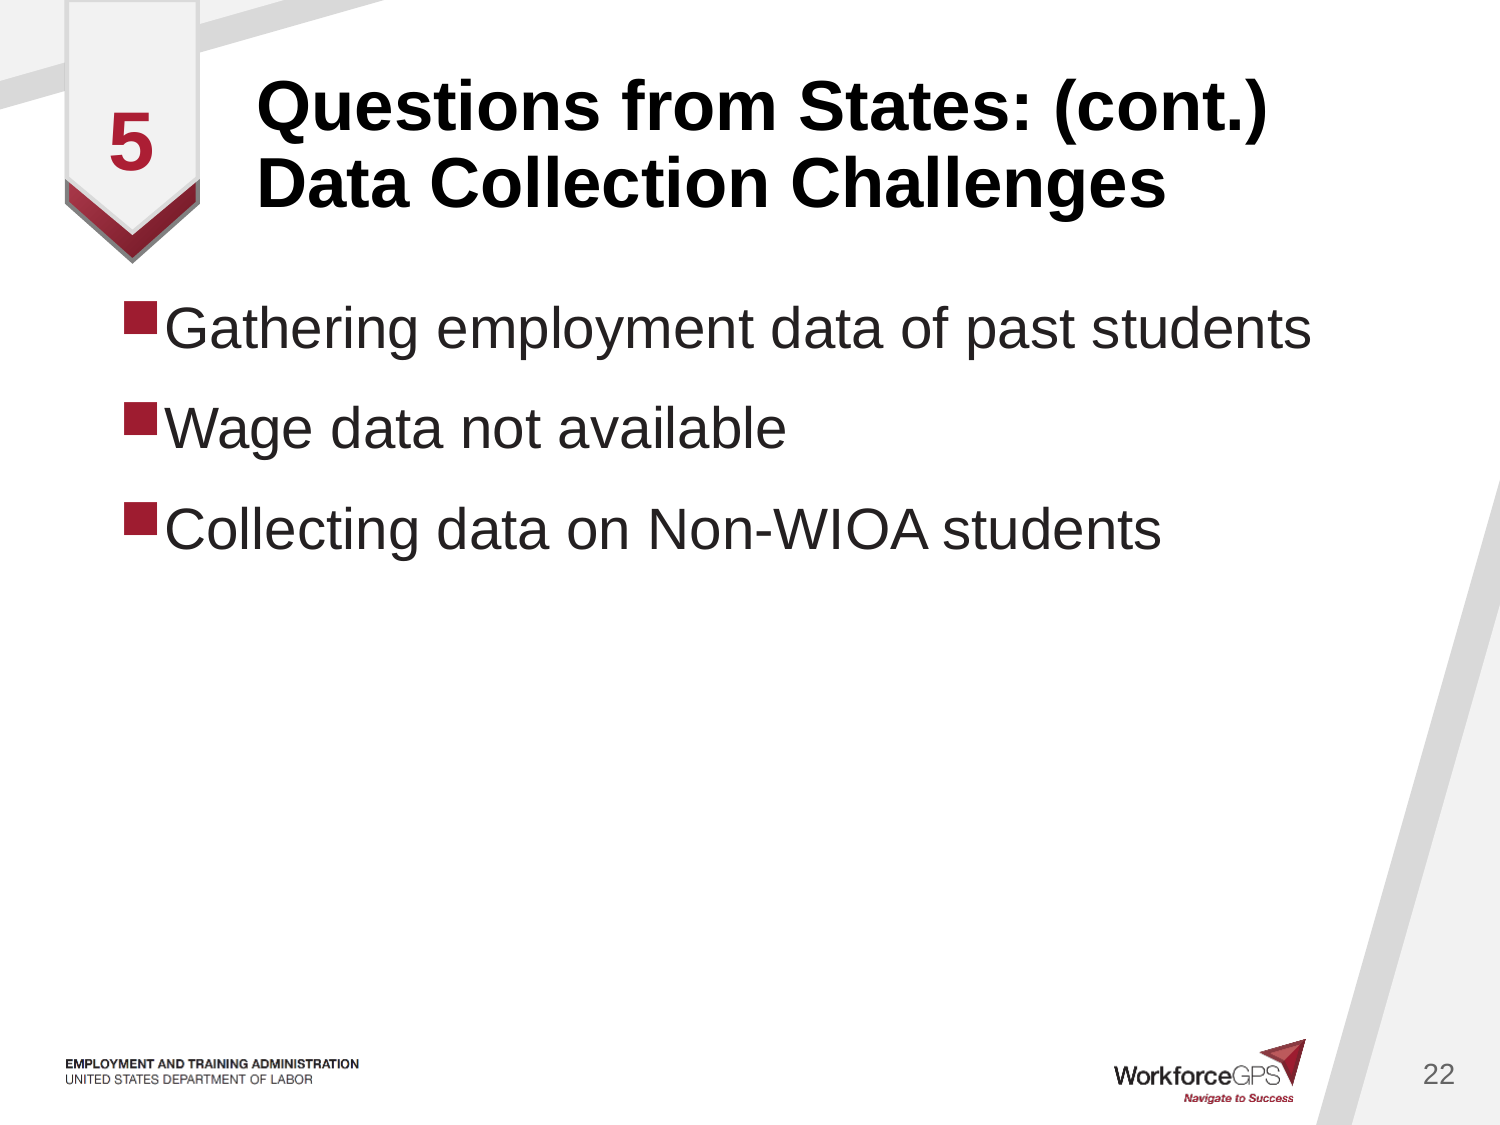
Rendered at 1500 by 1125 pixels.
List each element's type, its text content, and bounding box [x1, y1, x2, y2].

list 5 [55, 86, 207, 219]
slide_number 22 [1260, 1042, 1471, 1103]
picture [59, 1053, 370, 1092]
title Questions from States: (cont.) Data Collection Challenges [241, 59, 1409, 233]
picture [1112, 1038, 1308, 1105]
list Gathering employment data of past students Wage data not available Collecting data on Non-WIOA students [103, 290, 1409, 1014]
